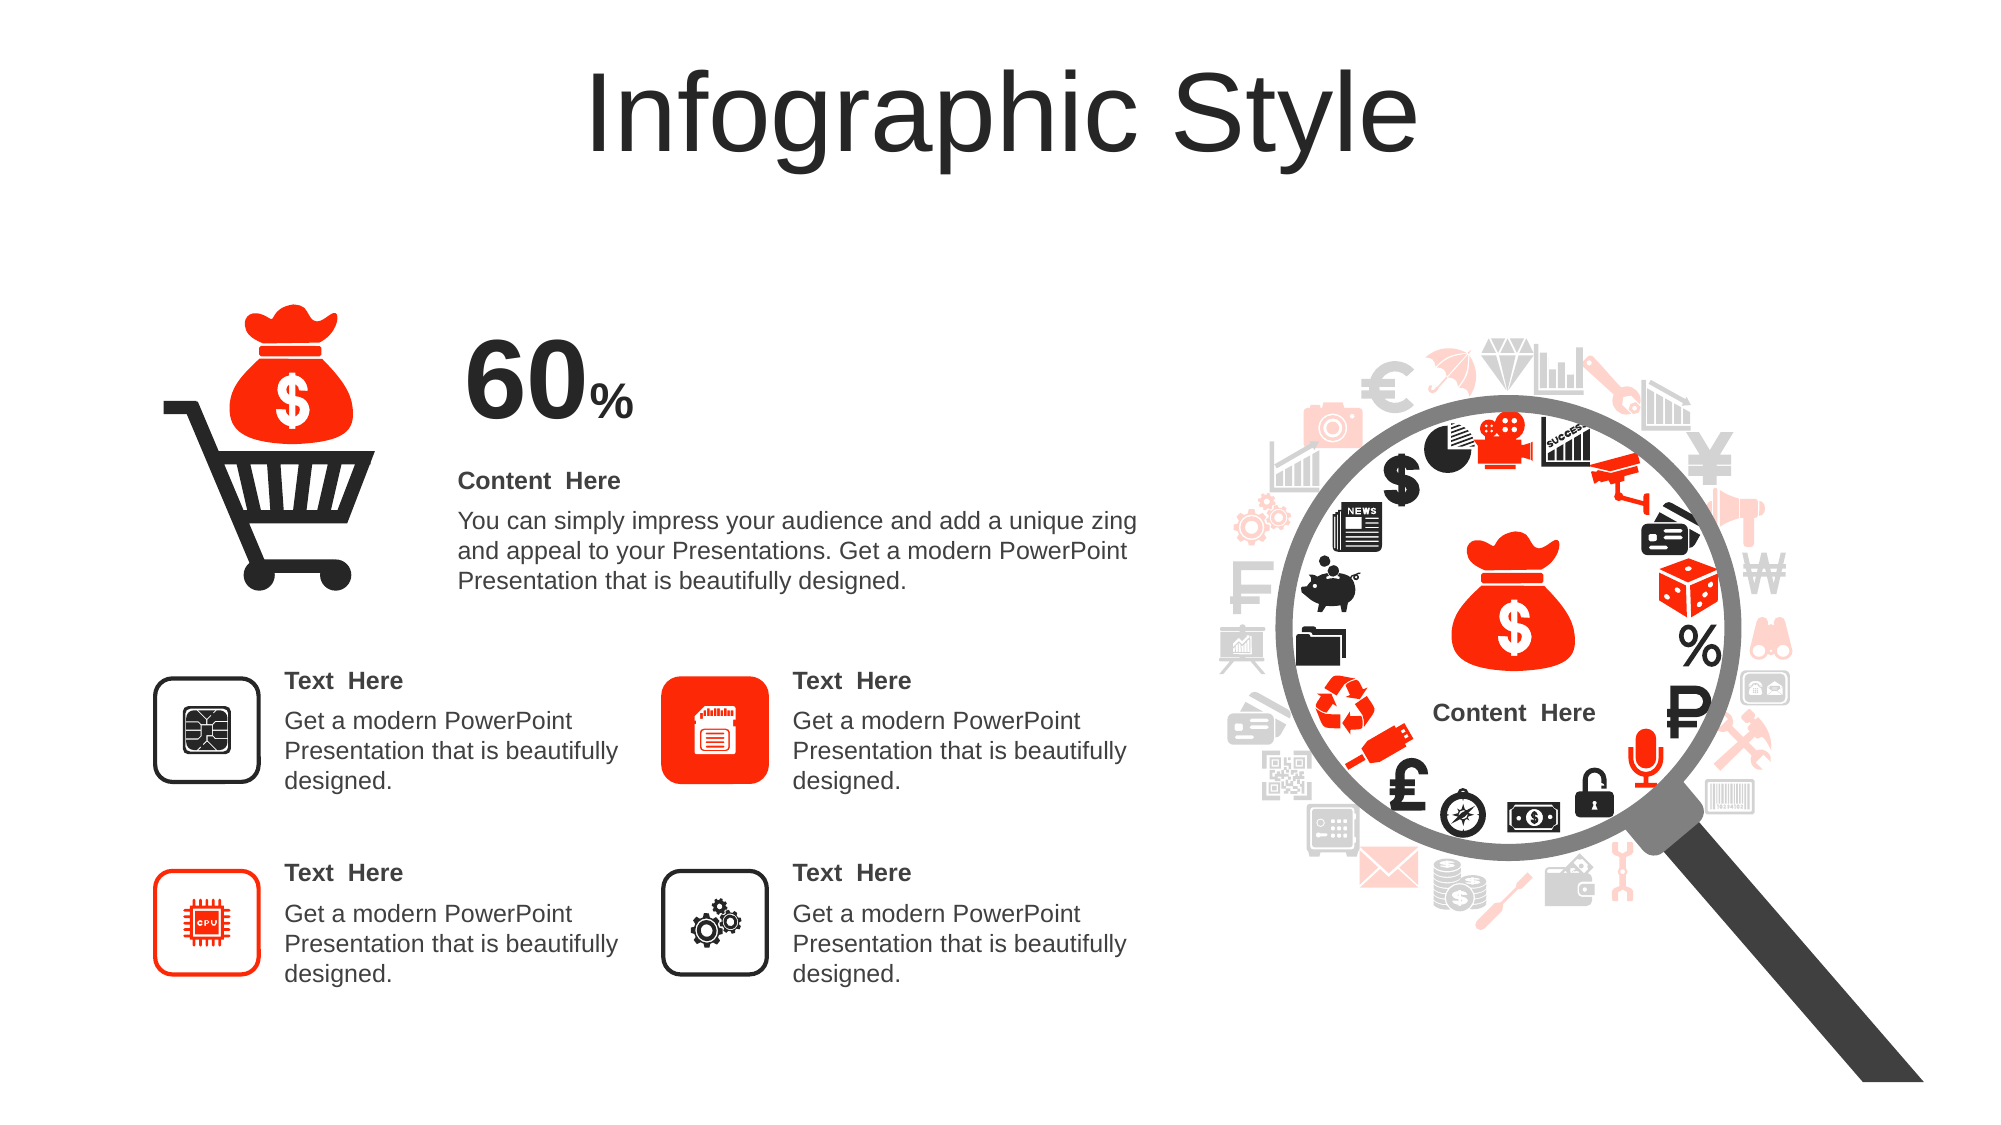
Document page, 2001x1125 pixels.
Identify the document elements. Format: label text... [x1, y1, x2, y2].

text_box [181, 897, 233, 949]
text_box [154, 677, 260, 783]
text_box [228, 303, 355, 446]
list Infographic Style [53, 55, 1952, 175]
text_box [666, 677, 768, 783]
text_box [181, 705, 232, 756]
text_box [693, 705, 737, 756]
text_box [442, 457, 1167, 604]
text_box [689, 896, 743, 949]
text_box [1188, 308, 1827, 1125]
text_box 60% [442, 298, 656, 449]
text_box [154, 869, 260, 976]
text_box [777, 849, 1174, 997]
text_box [666, 869, 768, 976]
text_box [269, 656, 666, 804]
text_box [269, 849, 666, 997]
text_box [162, 399, 377, 592]
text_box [777, 656, 1174, 804]
